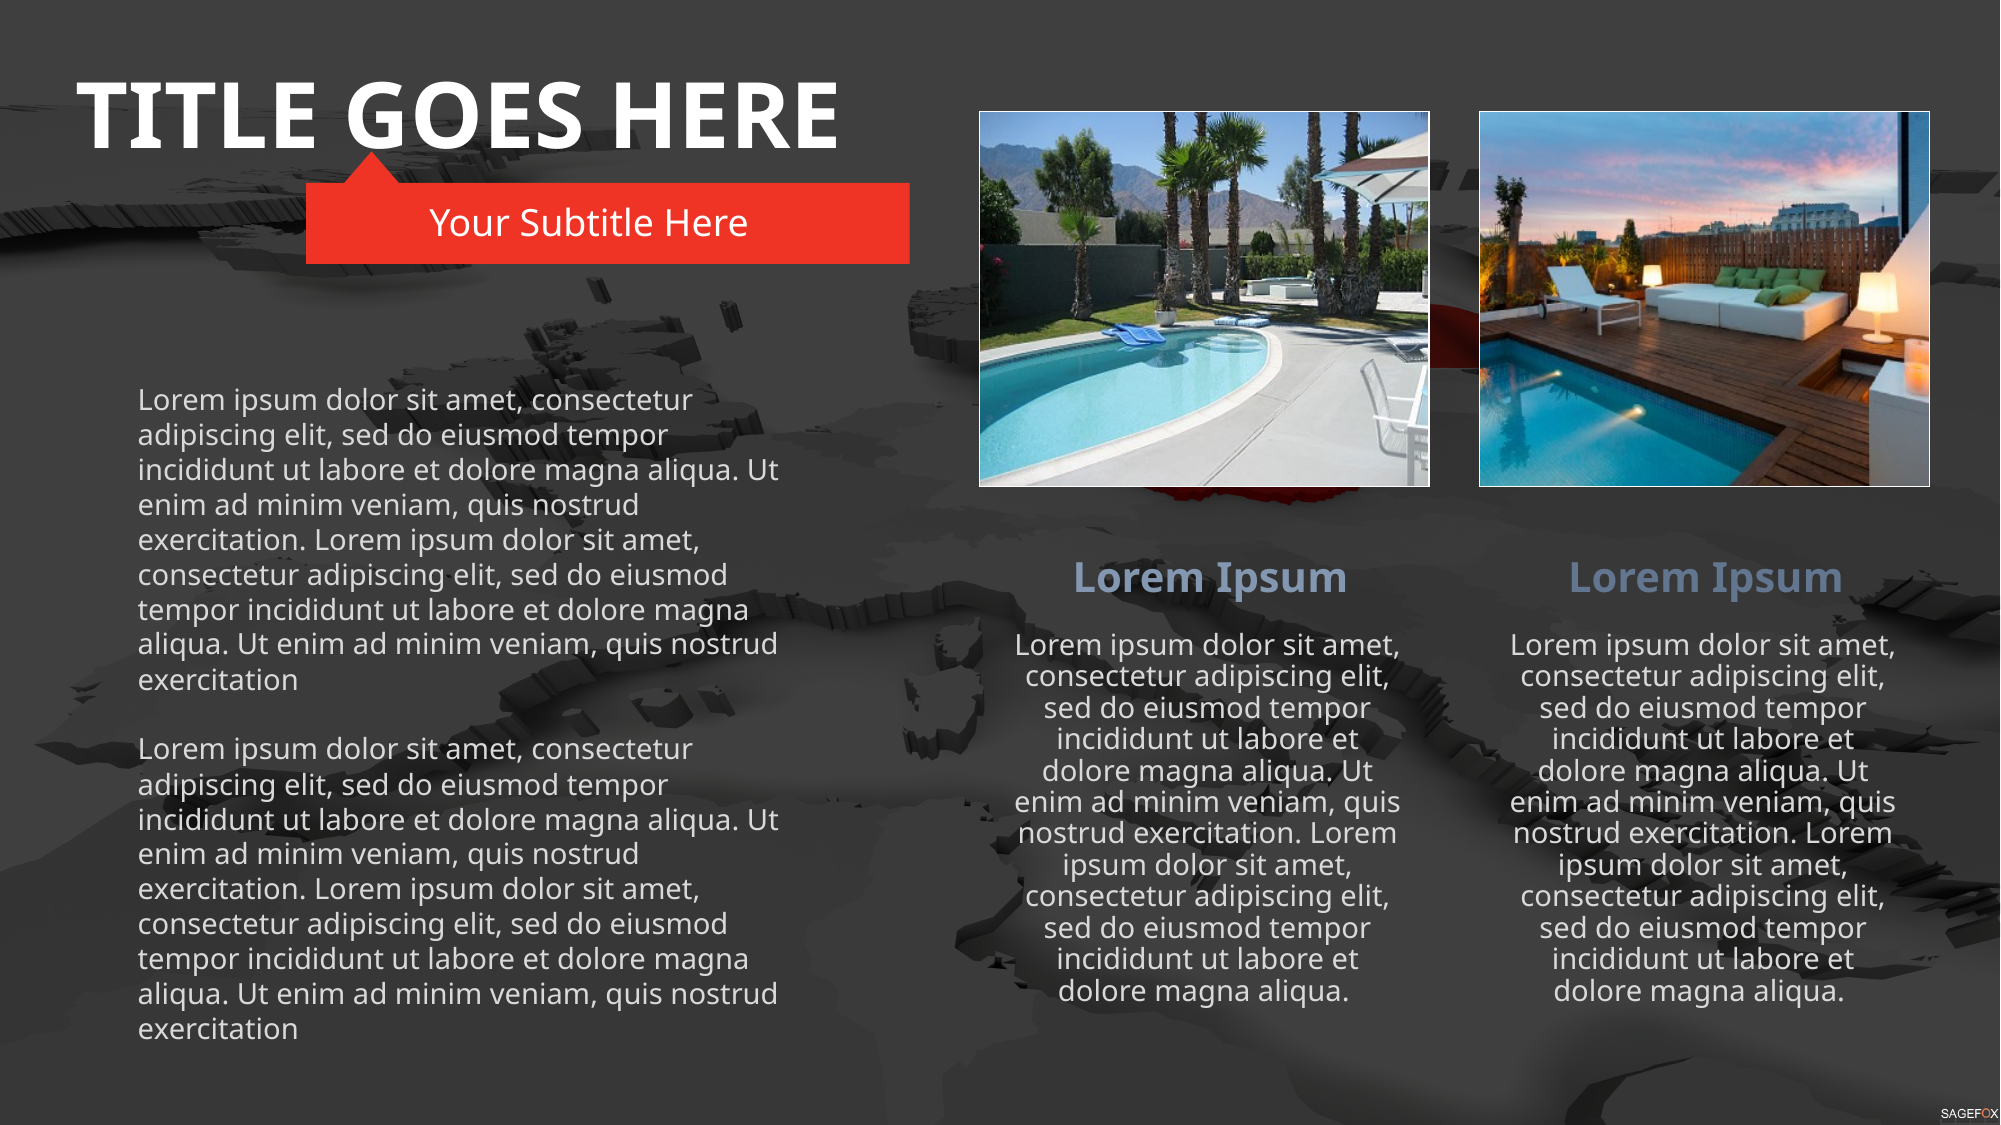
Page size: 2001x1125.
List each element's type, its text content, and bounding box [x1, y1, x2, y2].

text_box [1478, 110, 1930, 487]
text_box [978, 110, 1430, 487]
text_box Lorem ipsum dolor sit amet, consectetur adipiscing elit, sed do eiusmod tempor incididunt ut labore et dolore magna aliqua. Ut enim ad minim veniam, quis nostrud exercitation. Lorem ipsum dolor sit amet, consectetur adipiscing elit, sed do eiusmod tempor incididunt ut labore et dolore magna aliqua. Ut enim ad minim veniam, quis nostrud exercitation Lorem ipsum dolor sit amet, consectetur adipiscing elit, sed do eiusmod tempor incididunt ut labore et dolore magna aliqua. Ut enim ad minim veniam, quis nostrud exercitation. Lorem ipsum dolor sit amet, consectetur adipiscing elit, sed do eiusmod tempor incididunt ut labore et dolore magna aliqua. Ut enim ad minim veniam, quis nostrud exercitation [122, 373, 798, 1125]
text_box TITLE GOES HERE [60, 49, 965, 175]
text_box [306, 151, 910, 264]
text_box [1509, 543, 1900, 1006]
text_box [1013, 543, 1404, 1006]
picture [0, 0, 2001, 1125]
